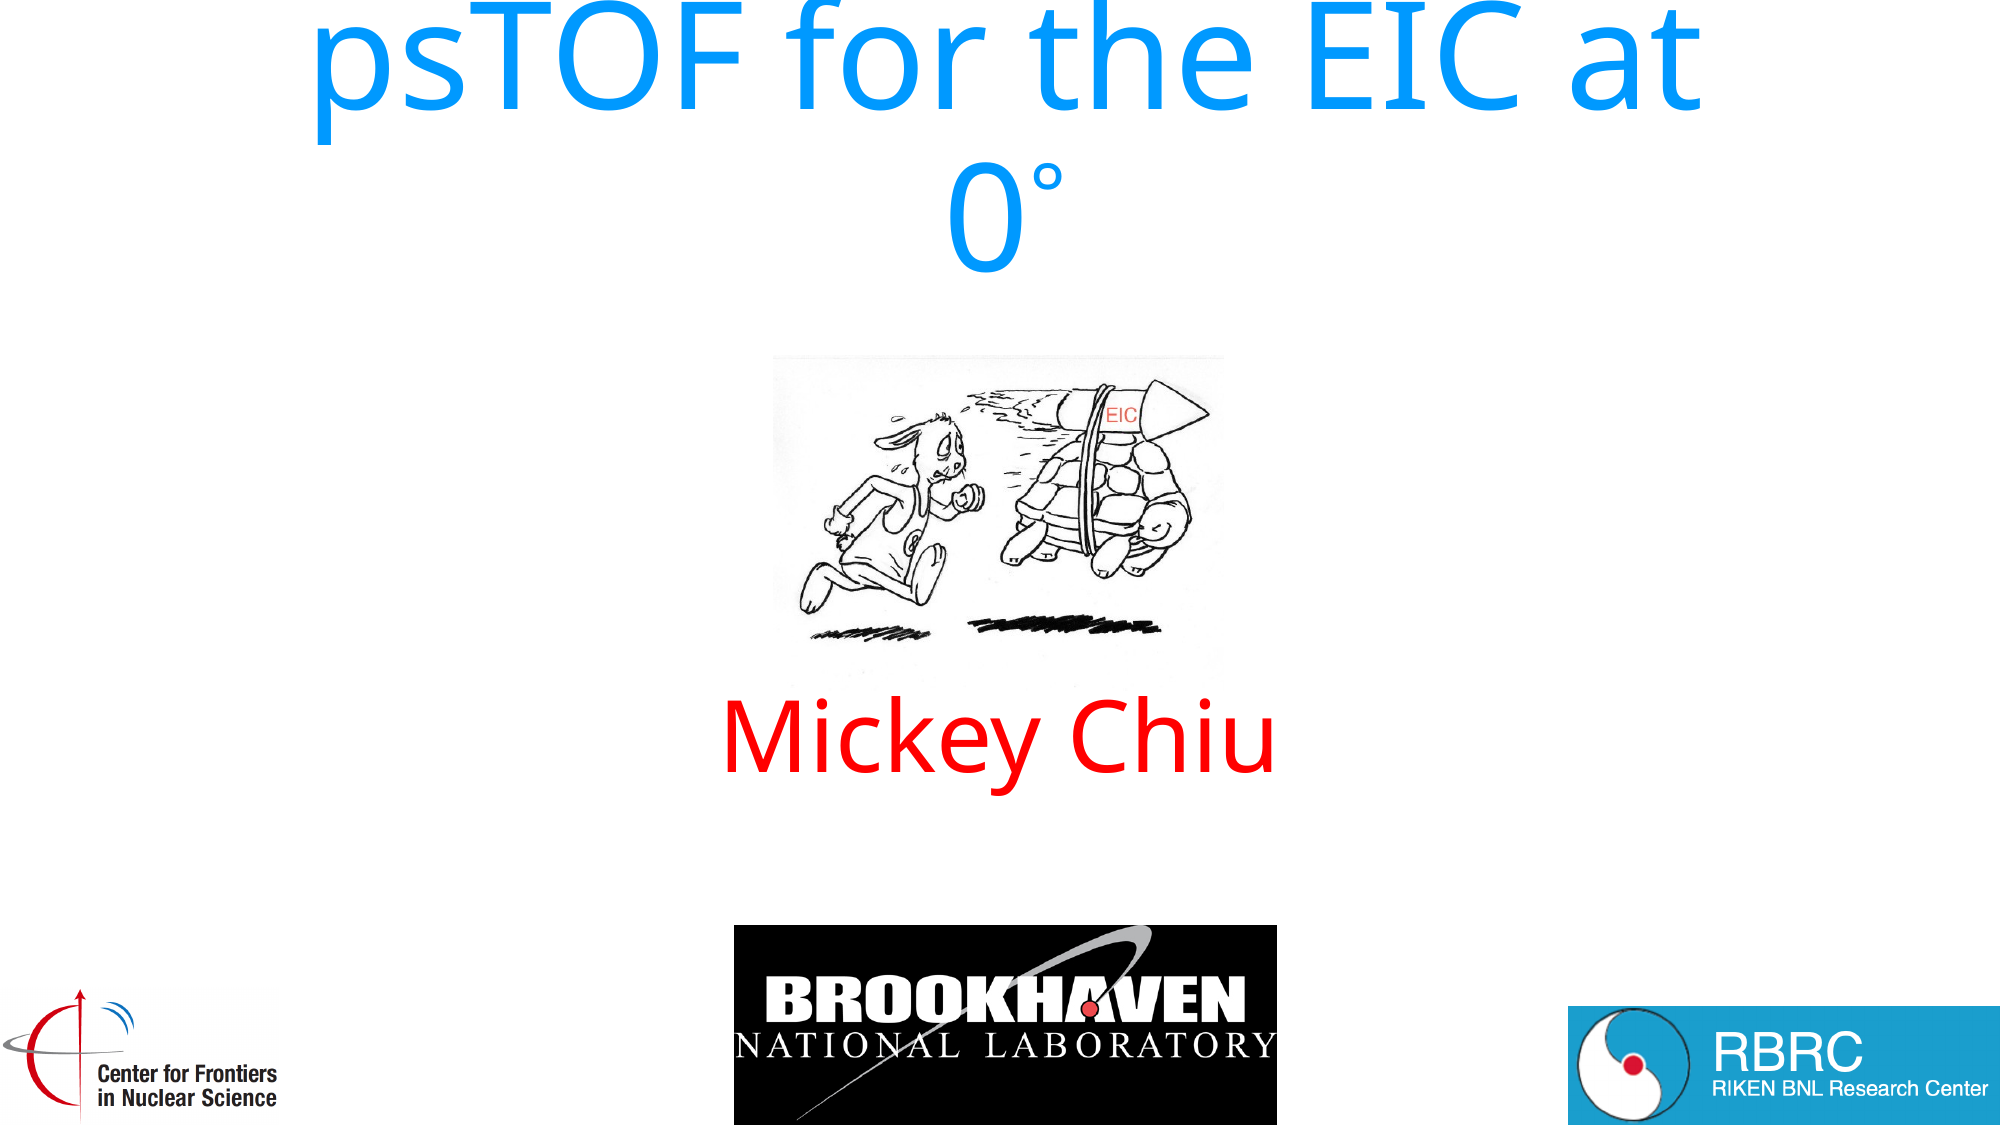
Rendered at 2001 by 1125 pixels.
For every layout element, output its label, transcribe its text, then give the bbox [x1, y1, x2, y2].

picture [734, 925, 1277, 1125]
picture [773, 355, 1224, 691]
picture [0, 987, 279, 1125]
title psTOF for the EIC at 0° [266, 40, 1744, 312]
subtitle Mickey Chiu [474, 678, 1525, 822]
picture [1568, 1006, 2000, 1125]
